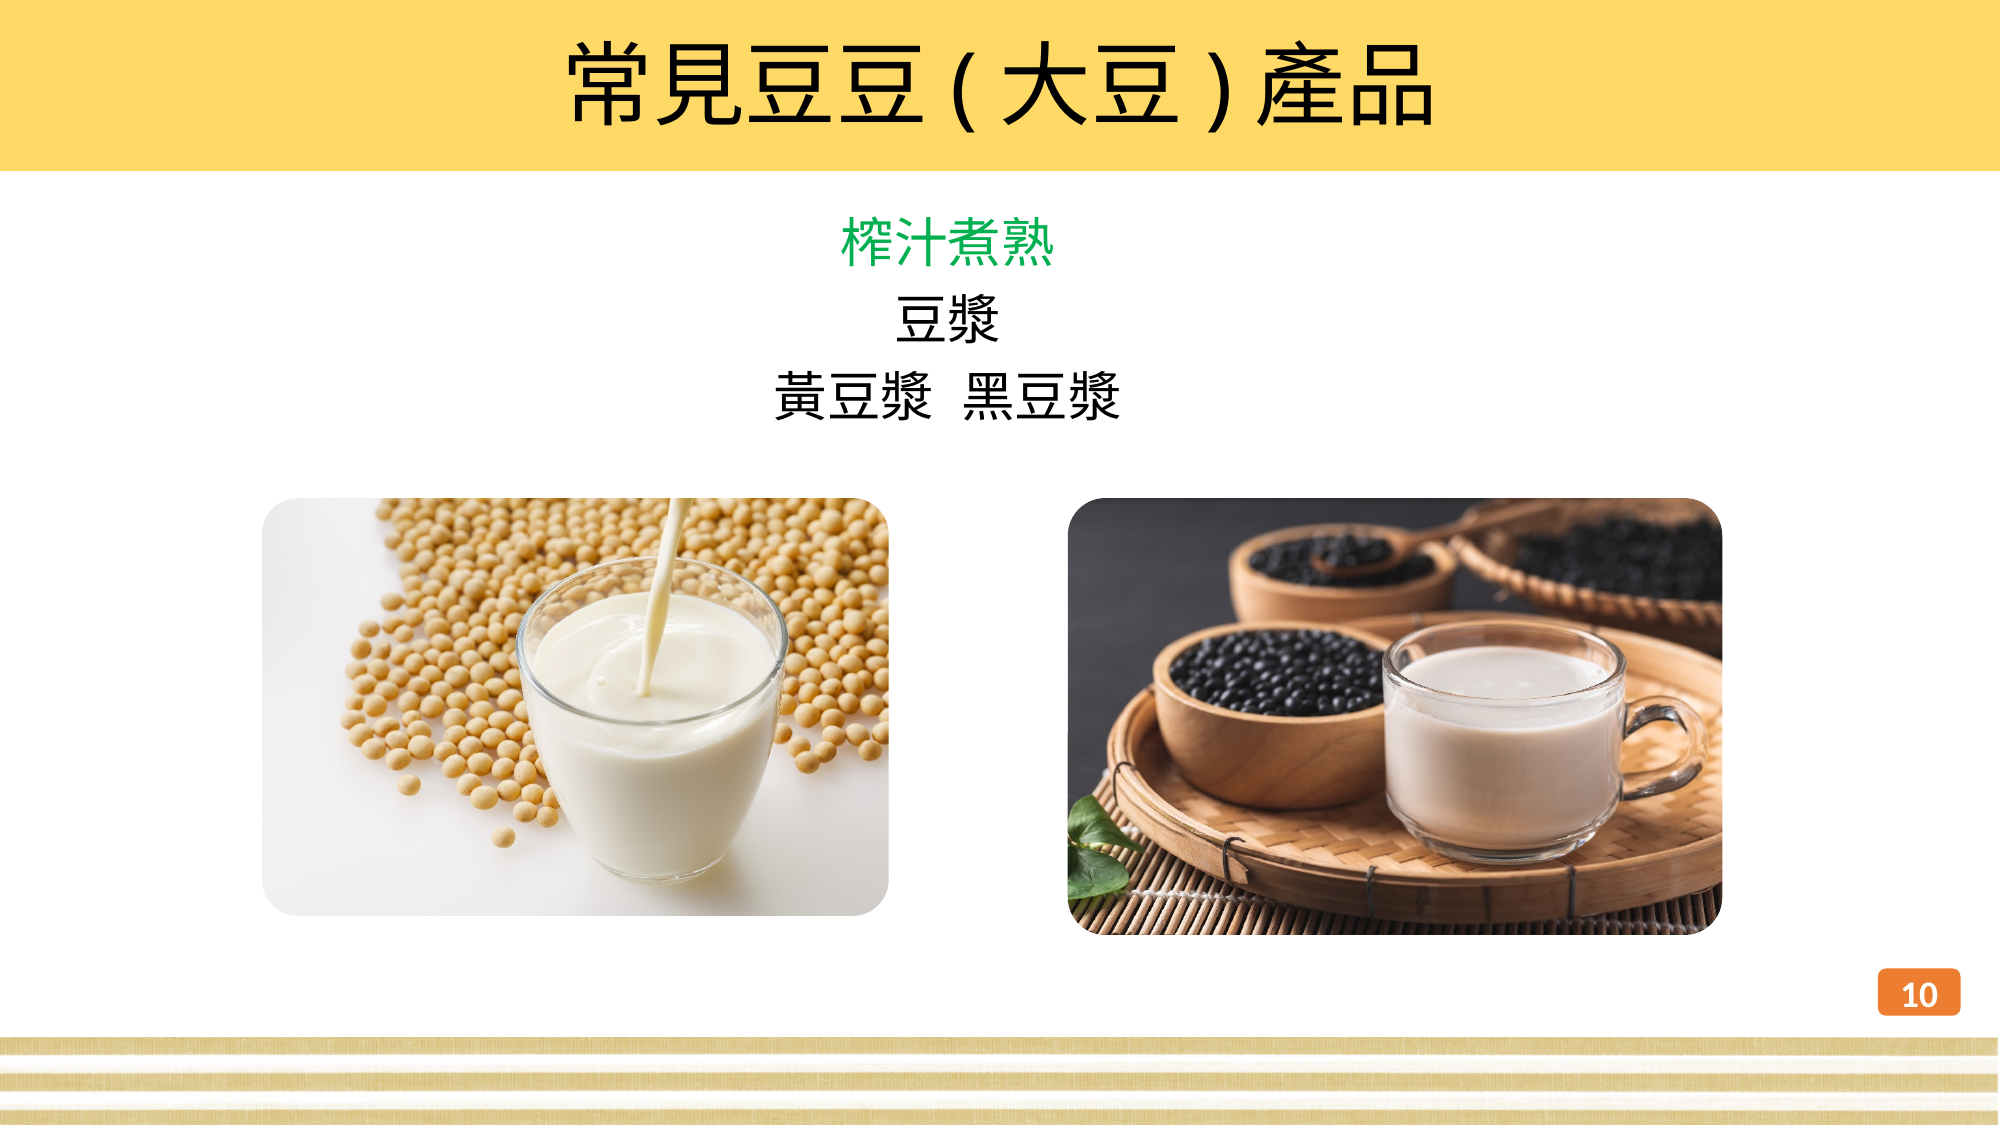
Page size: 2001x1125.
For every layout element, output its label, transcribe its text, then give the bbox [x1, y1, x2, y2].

text_box 10 [1876, 967, 1962, 1017]
text_box 常見豆豆(大豆)產品 [0, 0, 2000, 172]
picture [261, 498, 889, 916]
text_box 榨汁煮熟 豆漿 黃豆漿 黑豆漿 [500, 208, 1395, 438]
picture [1067, 498, 1723, 935]
picture [0, 1037, 2000, 1125]
